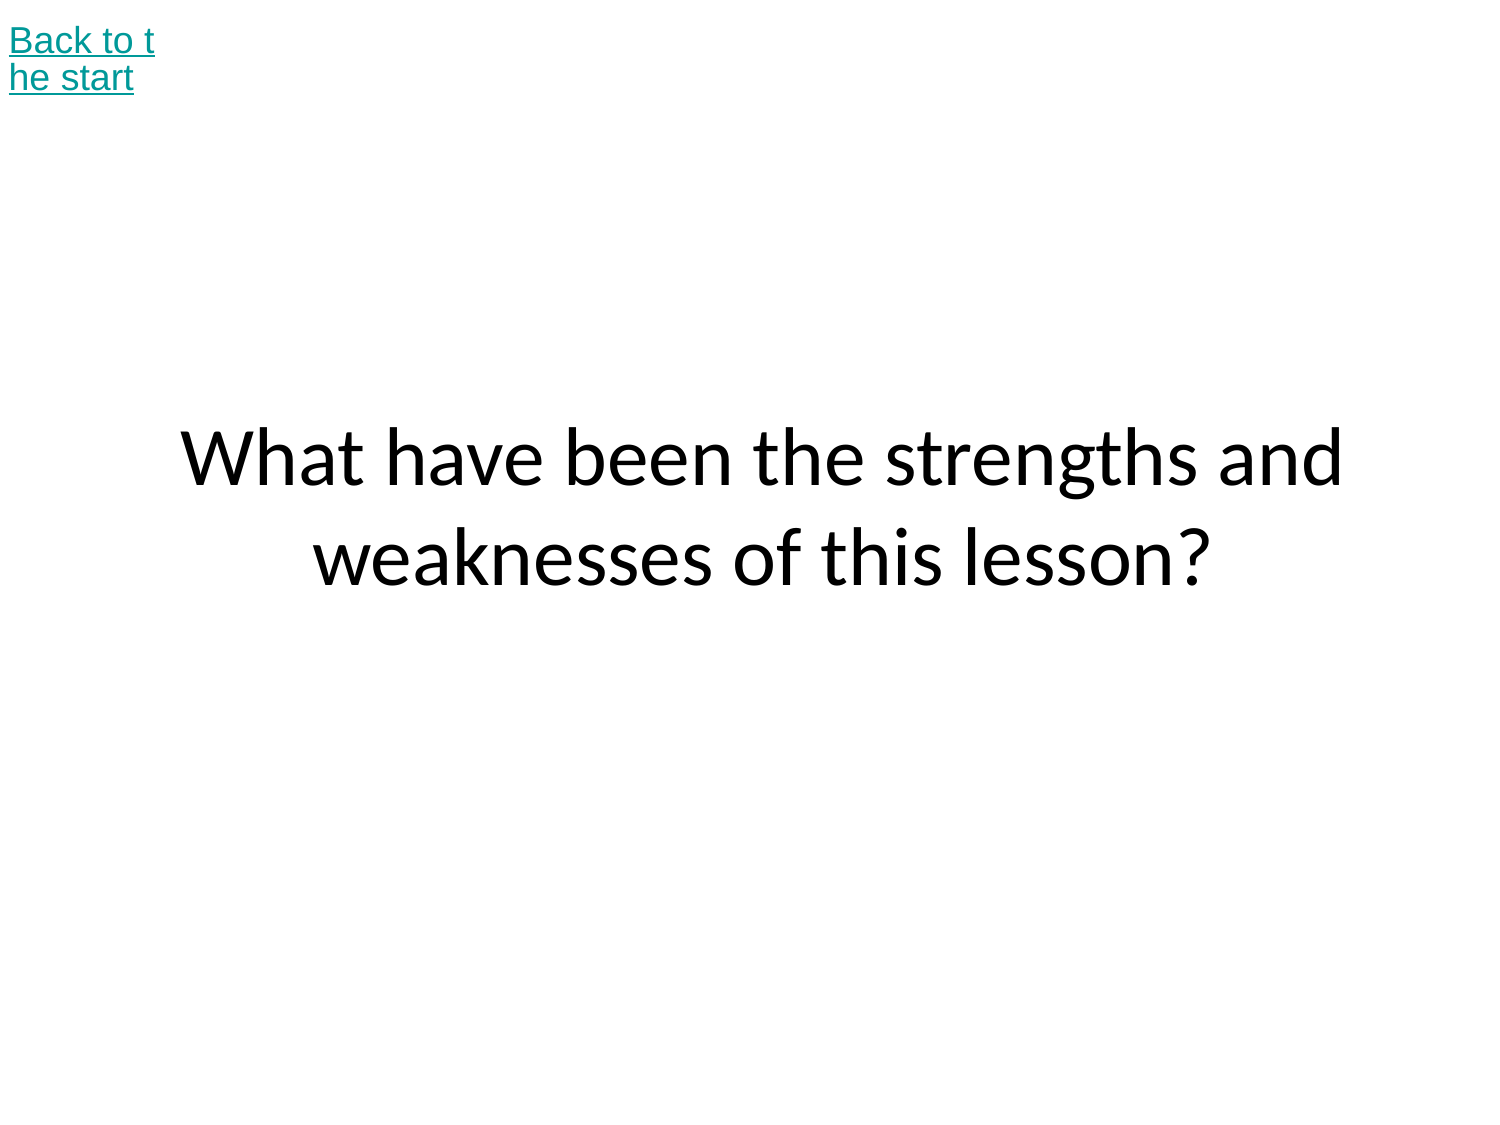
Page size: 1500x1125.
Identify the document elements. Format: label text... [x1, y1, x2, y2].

title What have been the strengths and weaknesses of this lesson? [88, 408, 1439, 597]
text_box Back to the start [0, 8, 184, 68]
